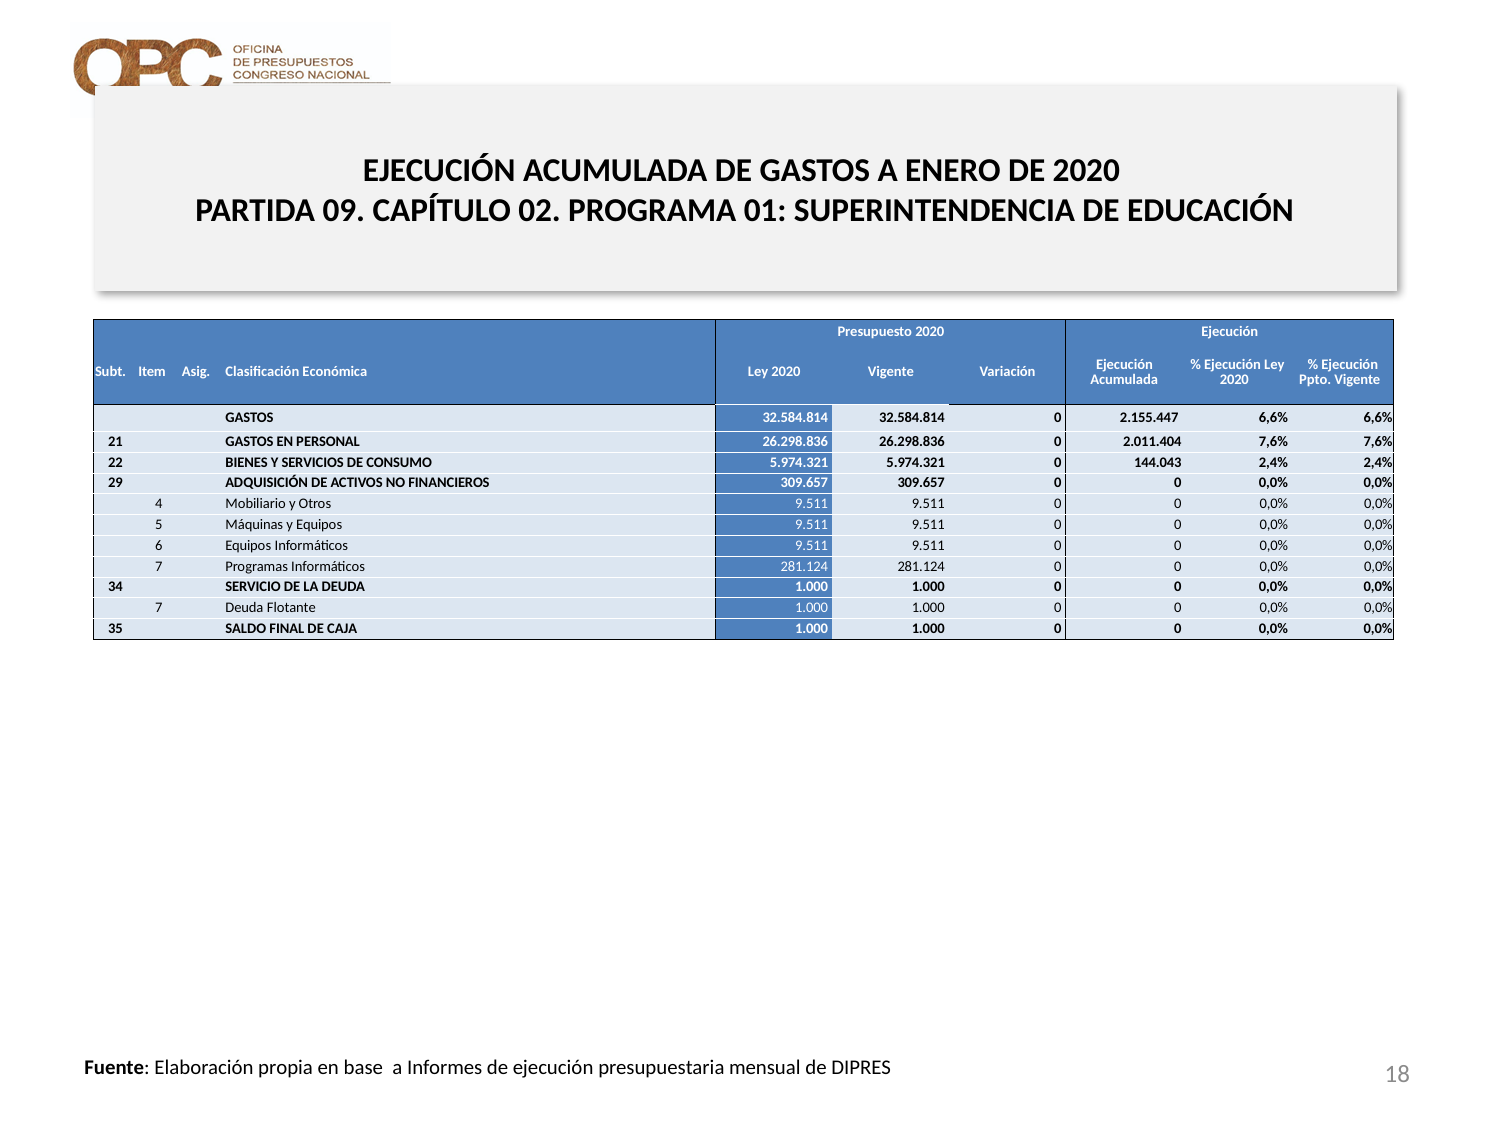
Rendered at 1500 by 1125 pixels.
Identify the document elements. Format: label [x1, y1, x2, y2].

table_cell [1066, 619, 1393, 639]
table_cell [716, 536, 1065, 556]
table_cell [94, 341, 715, 404]
table_cell [94, 515, 715, 535]
table_cell [1066, 557, 1393, 577]
table_cell [716, 515, 1065, 535]
table_cell [94, 453, 715, 473]
table_cell [1066, 598, 1393, 618]
table_cell [94, 536, 715, 556]
table_cell [716, 557, 1065, 577]
table_cell [1066, 578, 1393, 597]
table_header [716, 320, 1065, 341]
table_header [94, 320, 715, 341]
table_cell [716, 453, 1065, 473]
title [95, 86, 1396, 291]
table_cell [716, 341, 1065, 404]
table_cell [94, 578, 715, 597]
table_cell [716, 598, 1065, 618]
table_cell [94, 557, 715, 577]
table_cell [716, 432, 1065, 452]
table_cell [1066, 432, 1393, 452]
table_cell [1066, 515, 1393, 535]
table_cell [716, 474, 1065, 493]
slide_number [1074, 1042, 1425, 1103]
table_header [1066, 320, 1393, 341]
table_cell [1066, 536, 1393, 556]
table_cell [716, 619, 1065, 639]
table_cell [1066, 453, 1393, 473]
table_cell [1066, 494, 1393, 514]
table_cell [94, 432, 715, 452]
table_cell [1066, 341, 1393, 404]
table_cell [94, 405, 715, 431]
table_cell [716, 578, 1065, 597]
table_cell [94, 494, 715, 514]
picture [70, 22, 391, 118]
table_cell [94, 474, 715, 493]
table_cell [94, 619, 715, 639]
table_cell [1066, 405, 1393, 431]
text_box [93, 251, 1394, 313]
table_cell [716, 405, 1065, 431]
table_cell [716, 494, 1065, 514]
table_cell [94, 598, 715, 618]
table_cell [1066, 474, 1393, 493]
